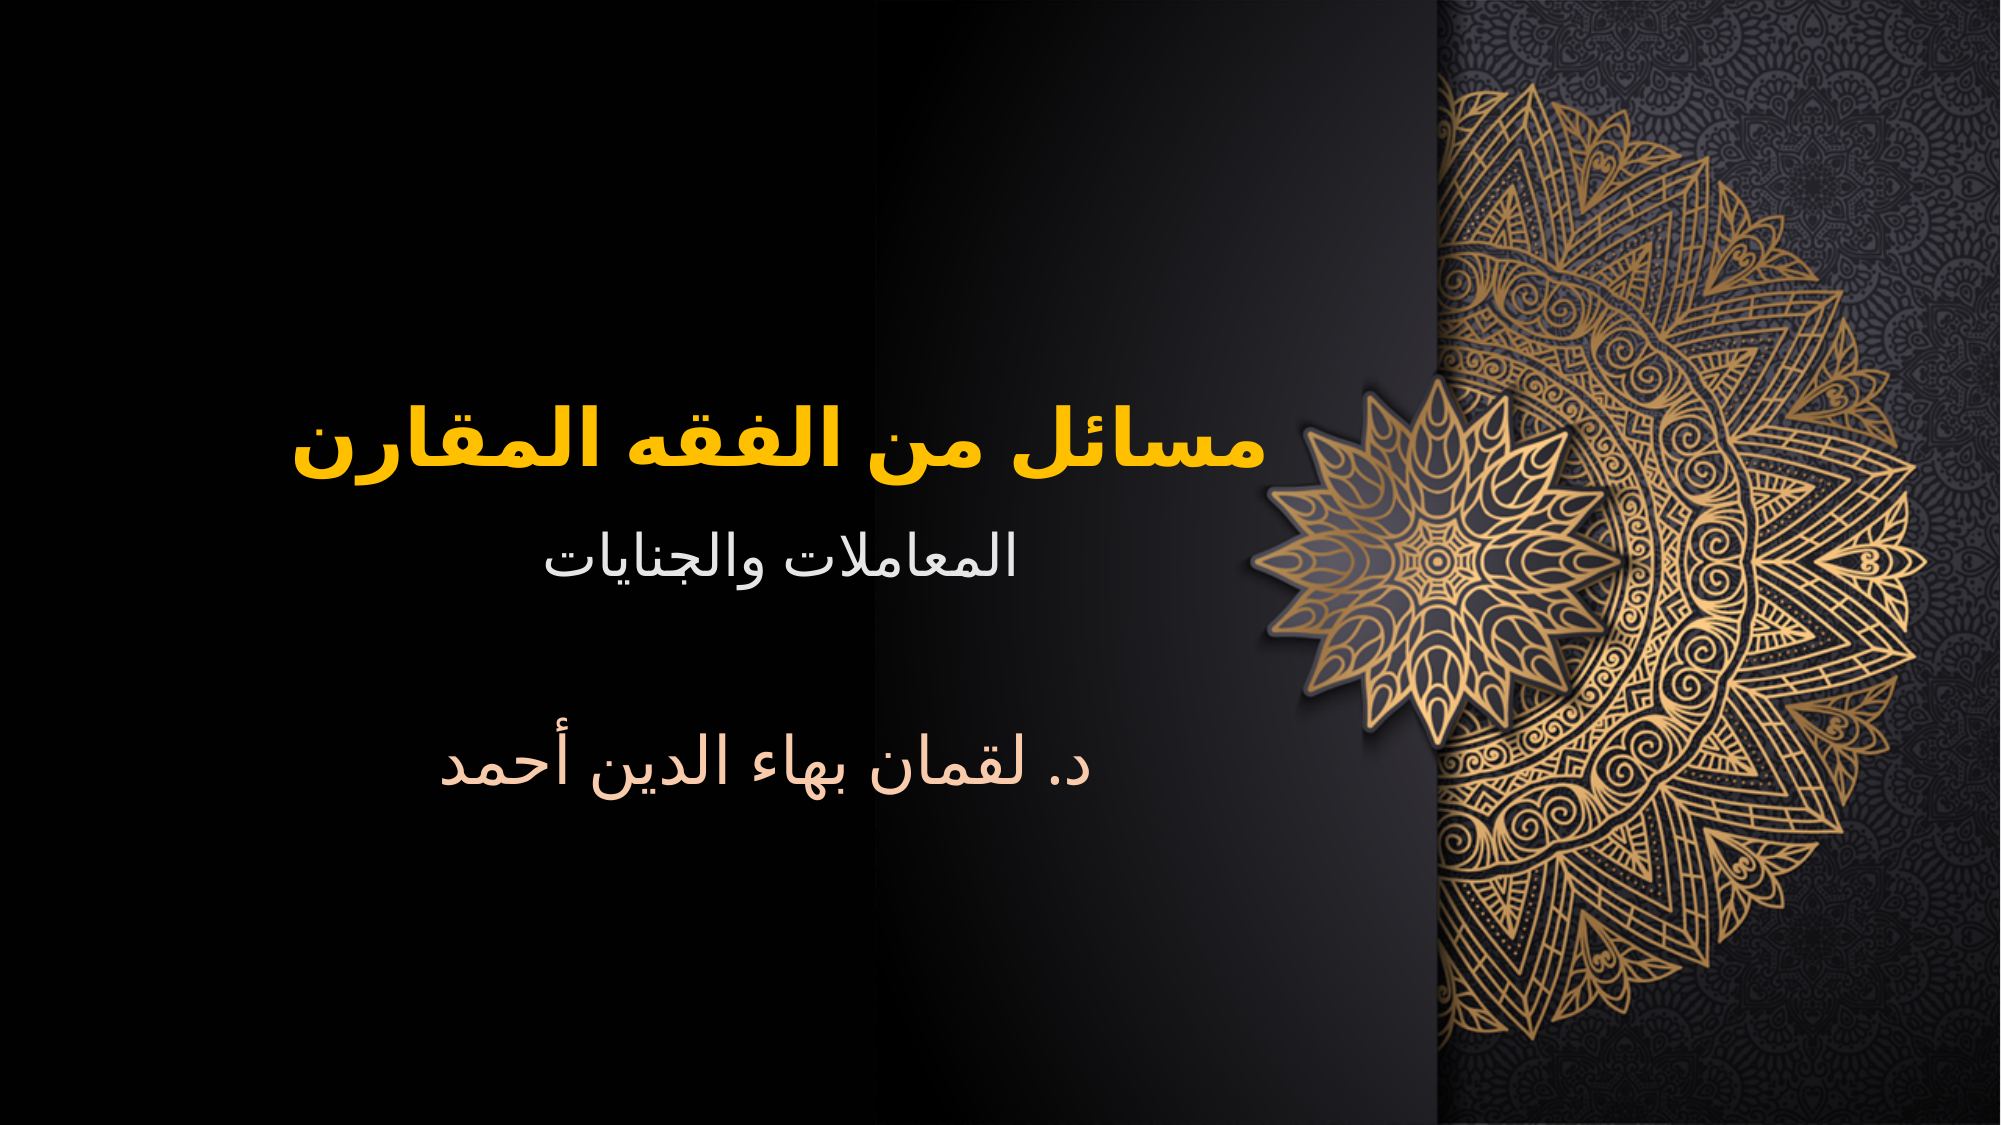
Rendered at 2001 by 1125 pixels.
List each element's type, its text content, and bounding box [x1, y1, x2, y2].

subtitle د. لقمان بهاء الدين أحمد [249, 719, 1283, 868]
title مسائل من الفقه المقارن المعاملات والجنايات [249, 323, 1312, 596]
picture [0, 0, 2001, 1125]
